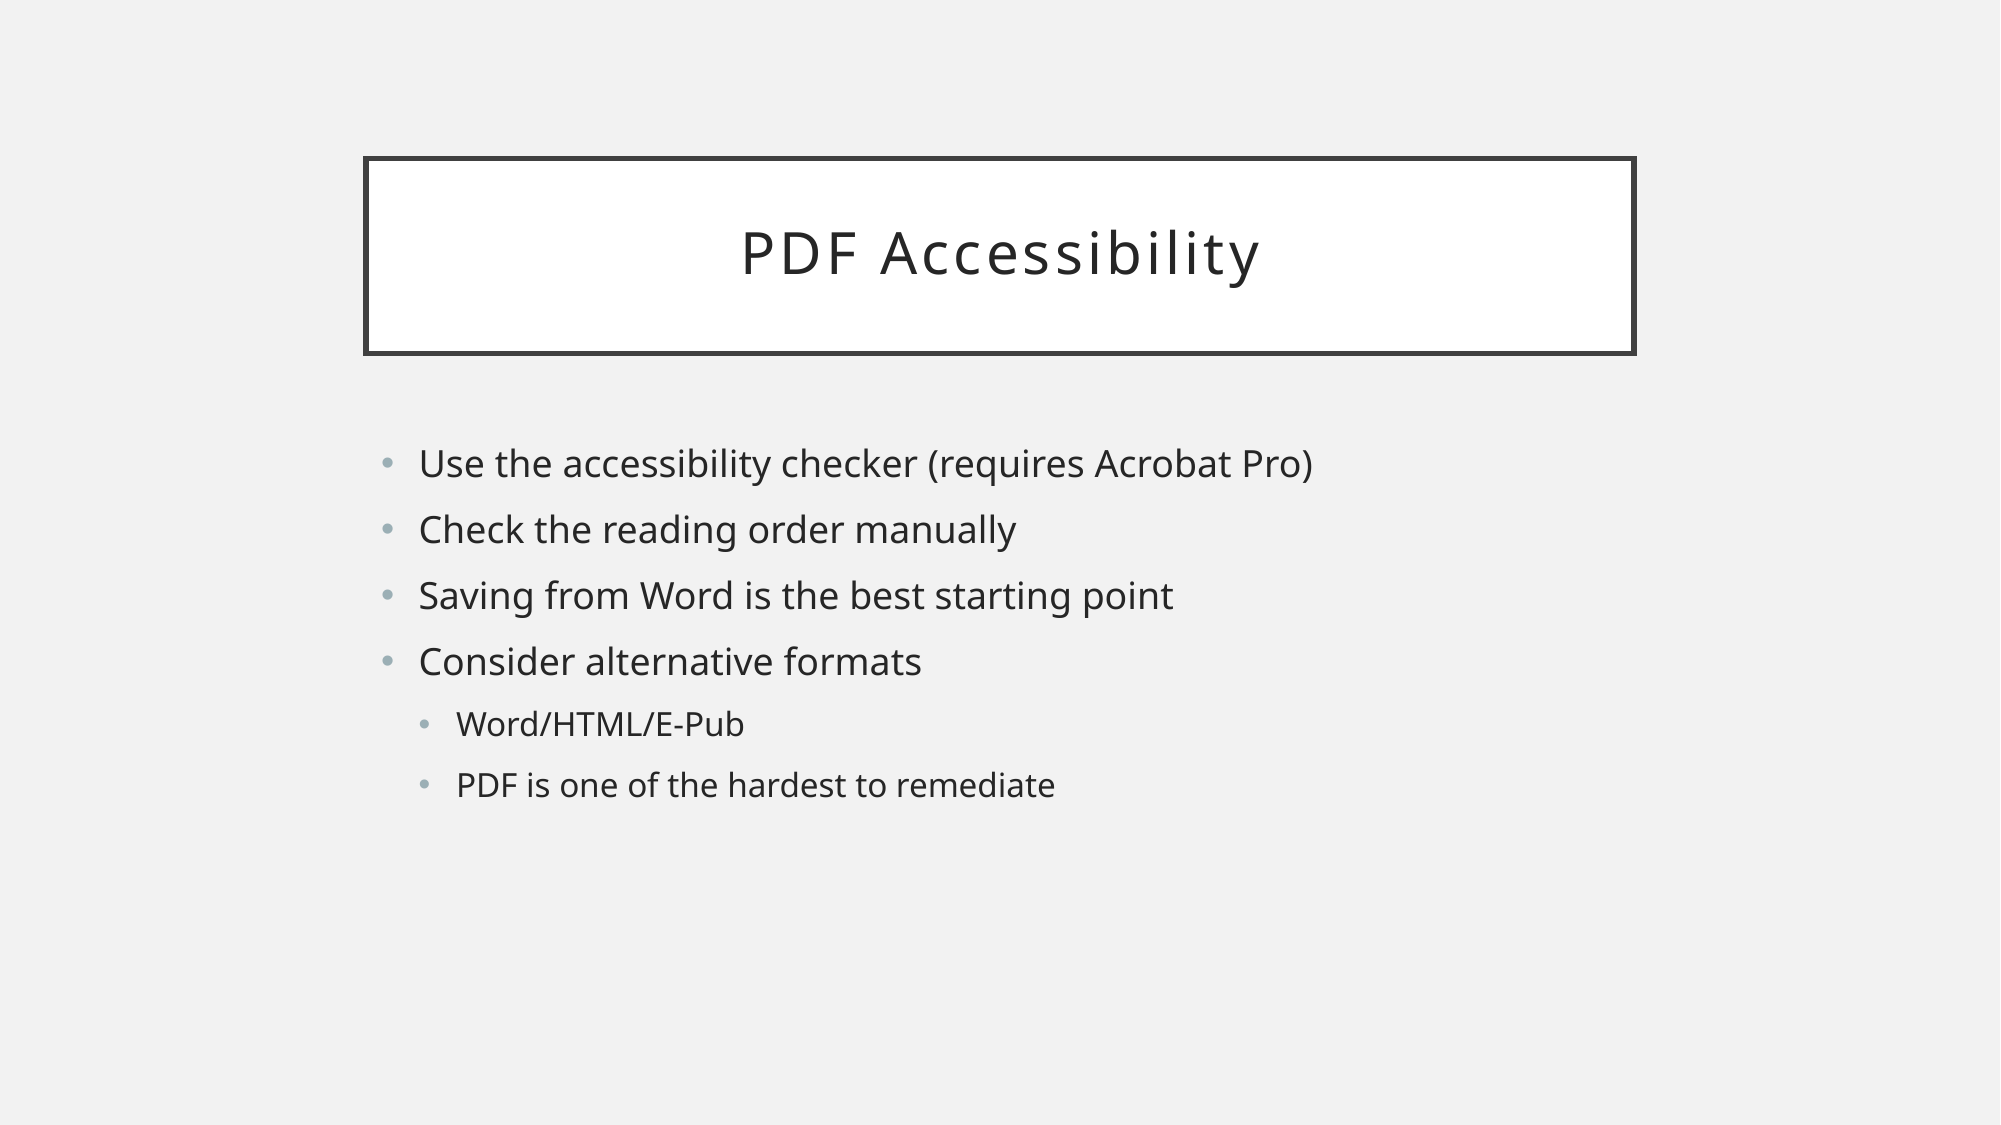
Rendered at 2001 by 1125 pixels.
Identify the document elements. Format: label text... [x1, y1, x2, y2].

title PDF Accessibility [363, 156, 1637, 356]
list Use the accessibility checker (requires Acrobat Pro) Check the reading order manually Saving from Word is the best starting point Consider alternative formats Word/HTML/E-Pub PDF is one of the hardest to remediate [366, 432, 1634, 942]
